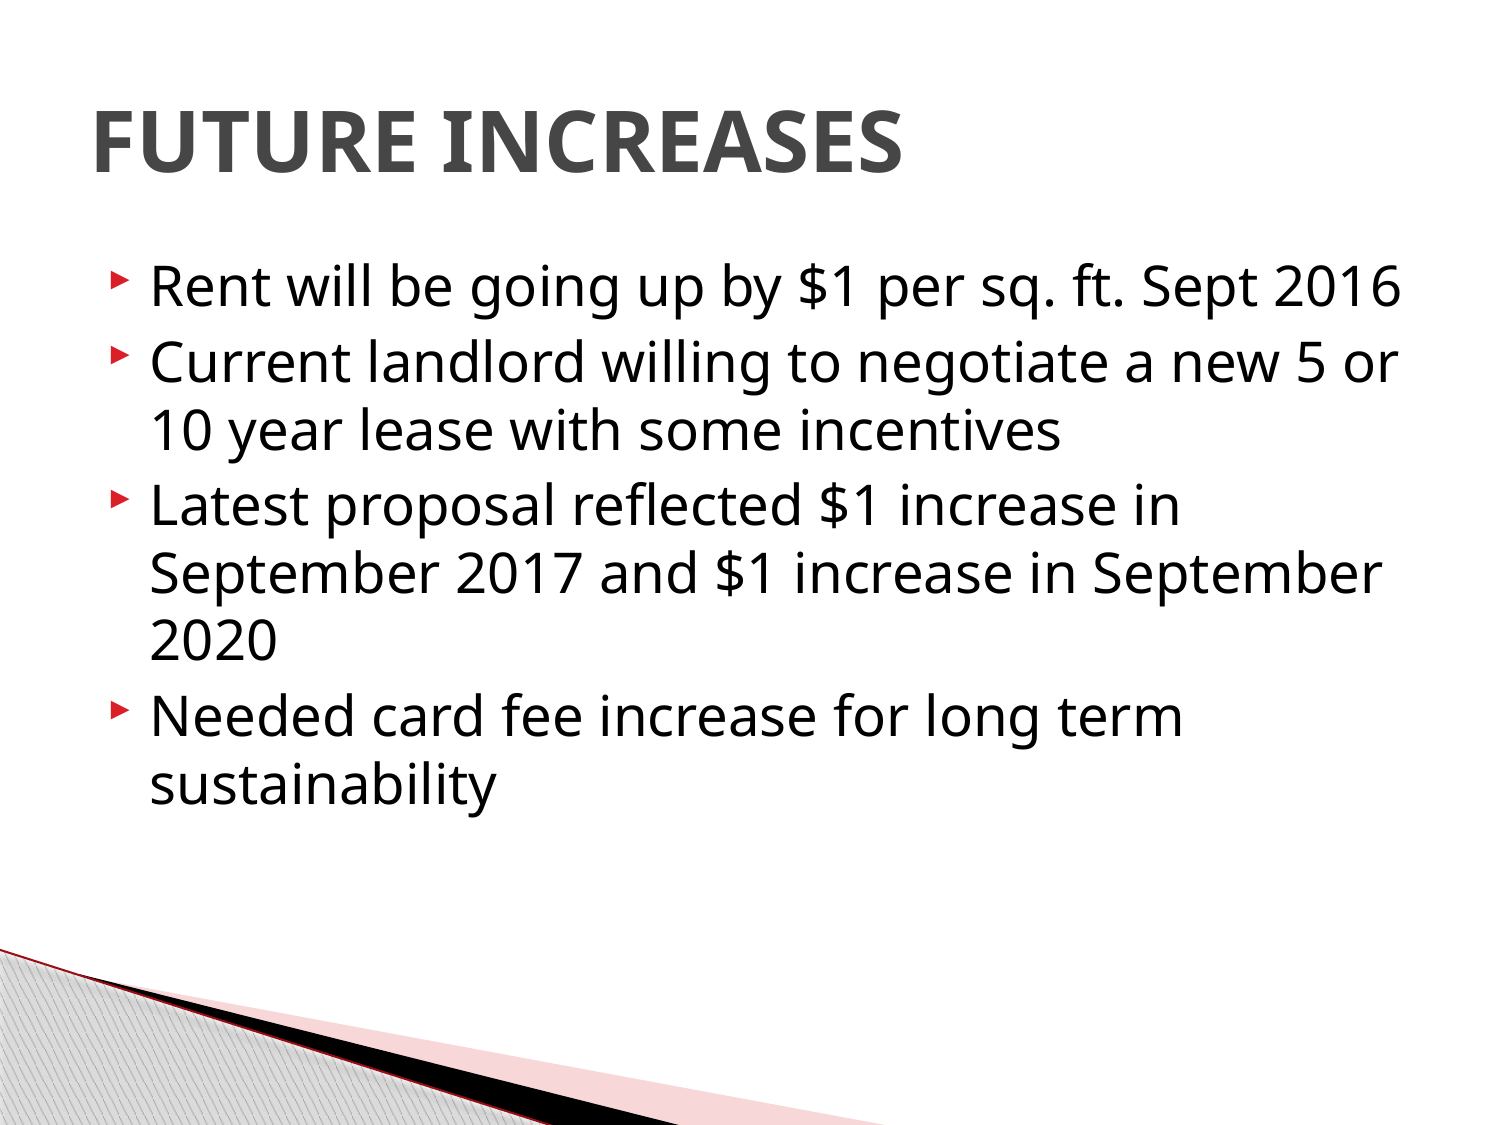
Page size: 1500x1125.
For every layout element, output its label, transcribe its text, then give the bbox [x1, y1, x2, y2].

list Rent will be going up by $1 per sq. ft. Sept 2016 Current landlord willing to negotiate a new 5 or 10 year lease with some incentives Latest proposal reflected $1 increase in September 2017 and $1 increase in September 2020 Needed card fee increase for long term sustainability [75, 243, 1425, 986]
title FUTURE INCREASES [75, 45, 1425, 233]
